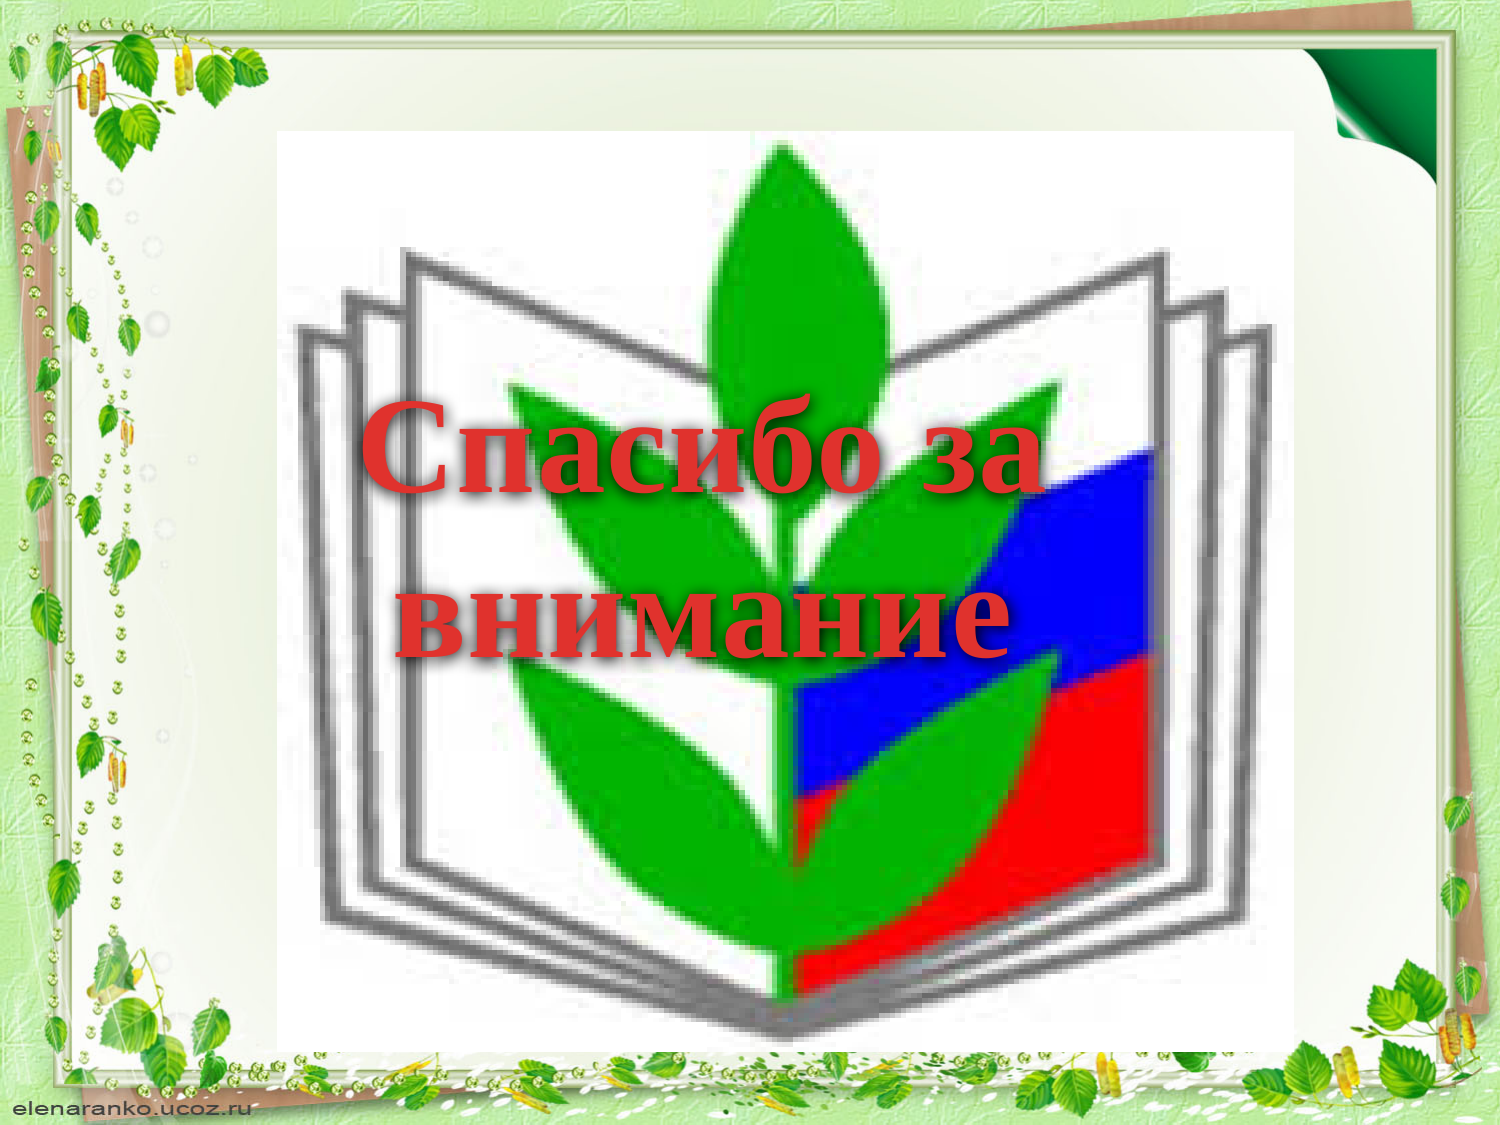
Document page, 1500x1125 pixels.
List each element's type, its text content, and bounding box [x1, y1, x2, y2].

title Спасибо за внимание [135, 113, 1270, 927]
picture [0, 0, 1500, 1125]
